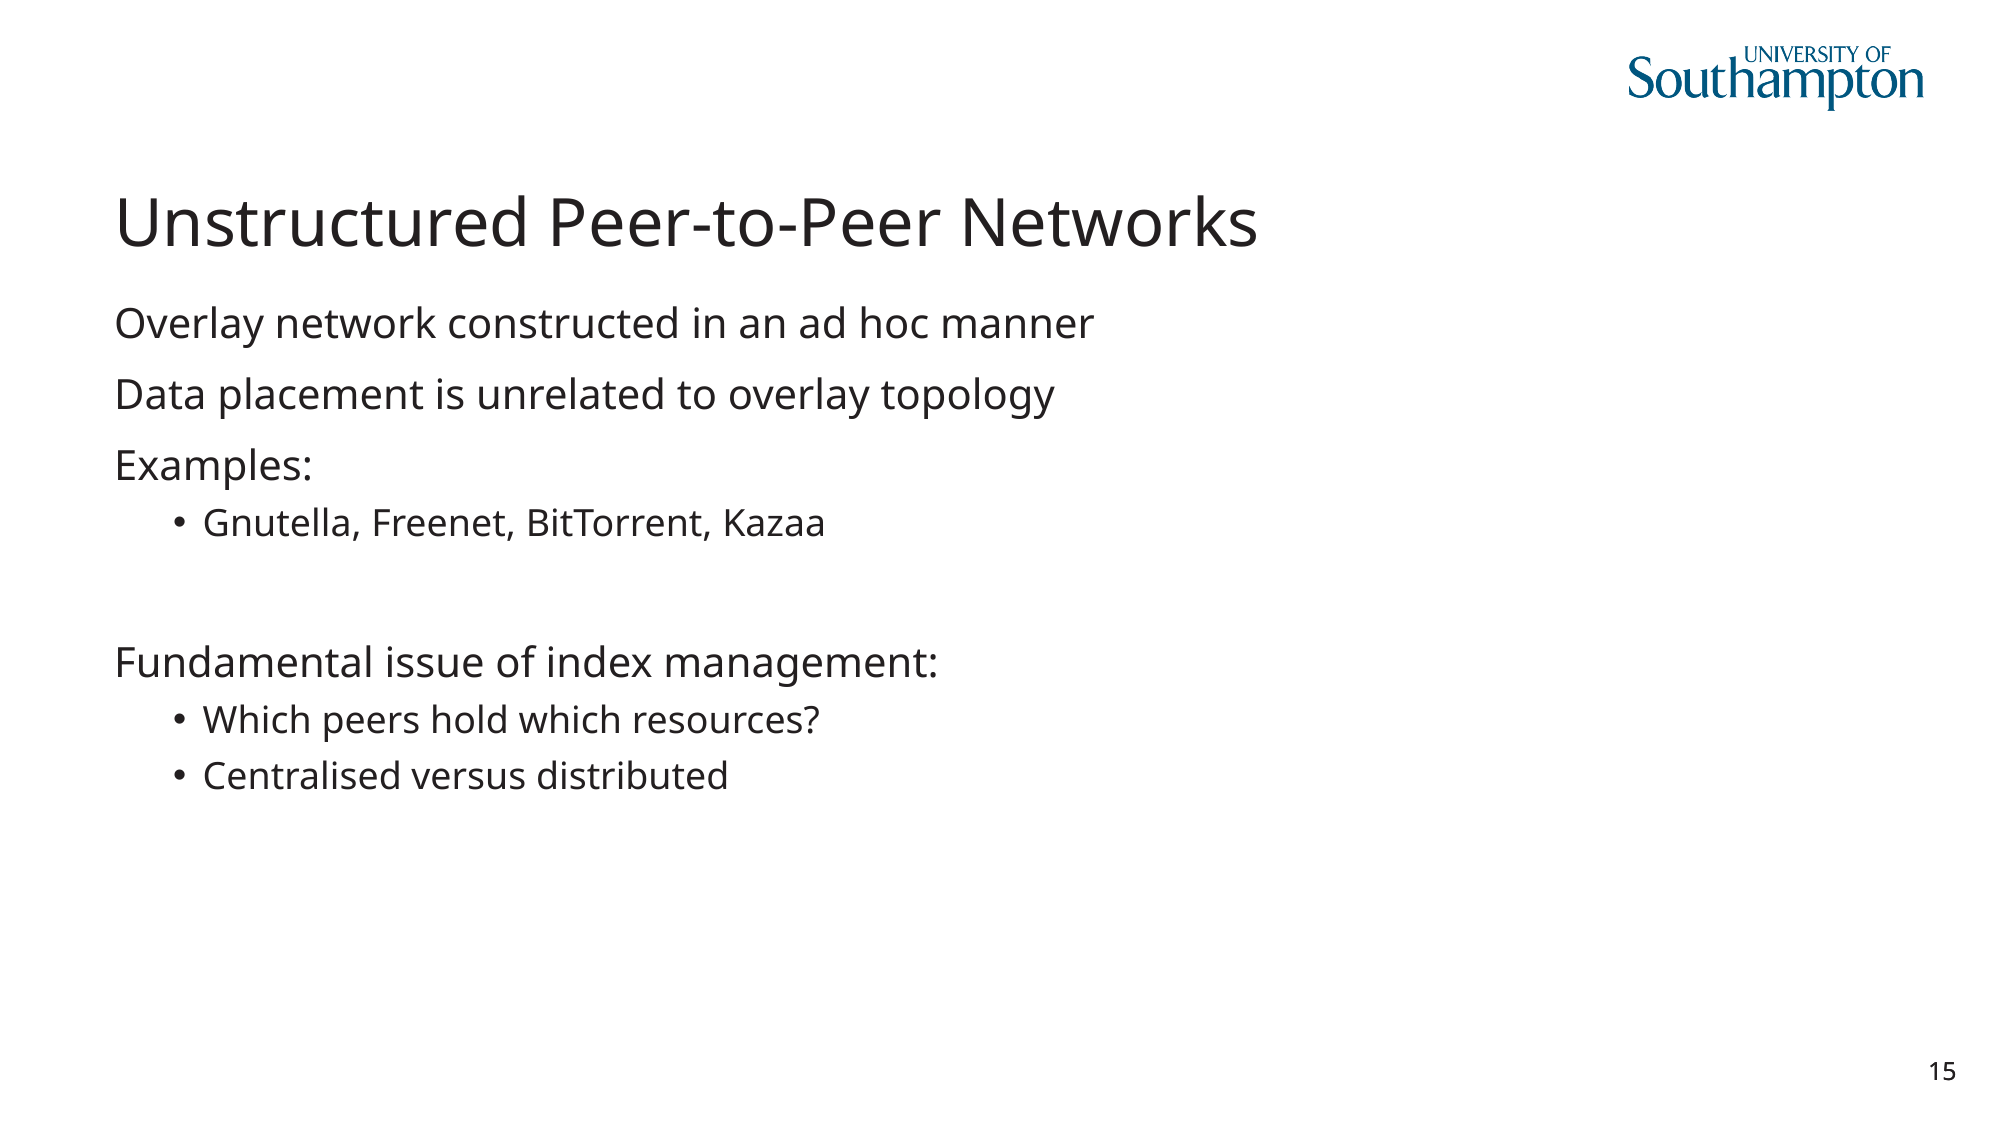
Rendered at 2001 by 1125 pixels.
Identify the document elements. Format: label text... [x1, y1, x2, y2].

picture [1629, 71, 1648, 95]
picture [1629, 46, 1924, 111]
list Overlay network constructed in an ad hoc manner Data placement is unrelated to overlay topology Examples: Gnutella, Freenet, BitTorrent, Kazaa Fundamental issue of index management: Which peers hold which resources? Centralised versus distributed [102, 290, 1898, 1024]
slide_number 15 [1897, 1046, 1969, 1094]
picture [1869, 48, 1877, 60]
title Unstructured Peer-to-Peer Networks [102, 113, 1898, 268]
